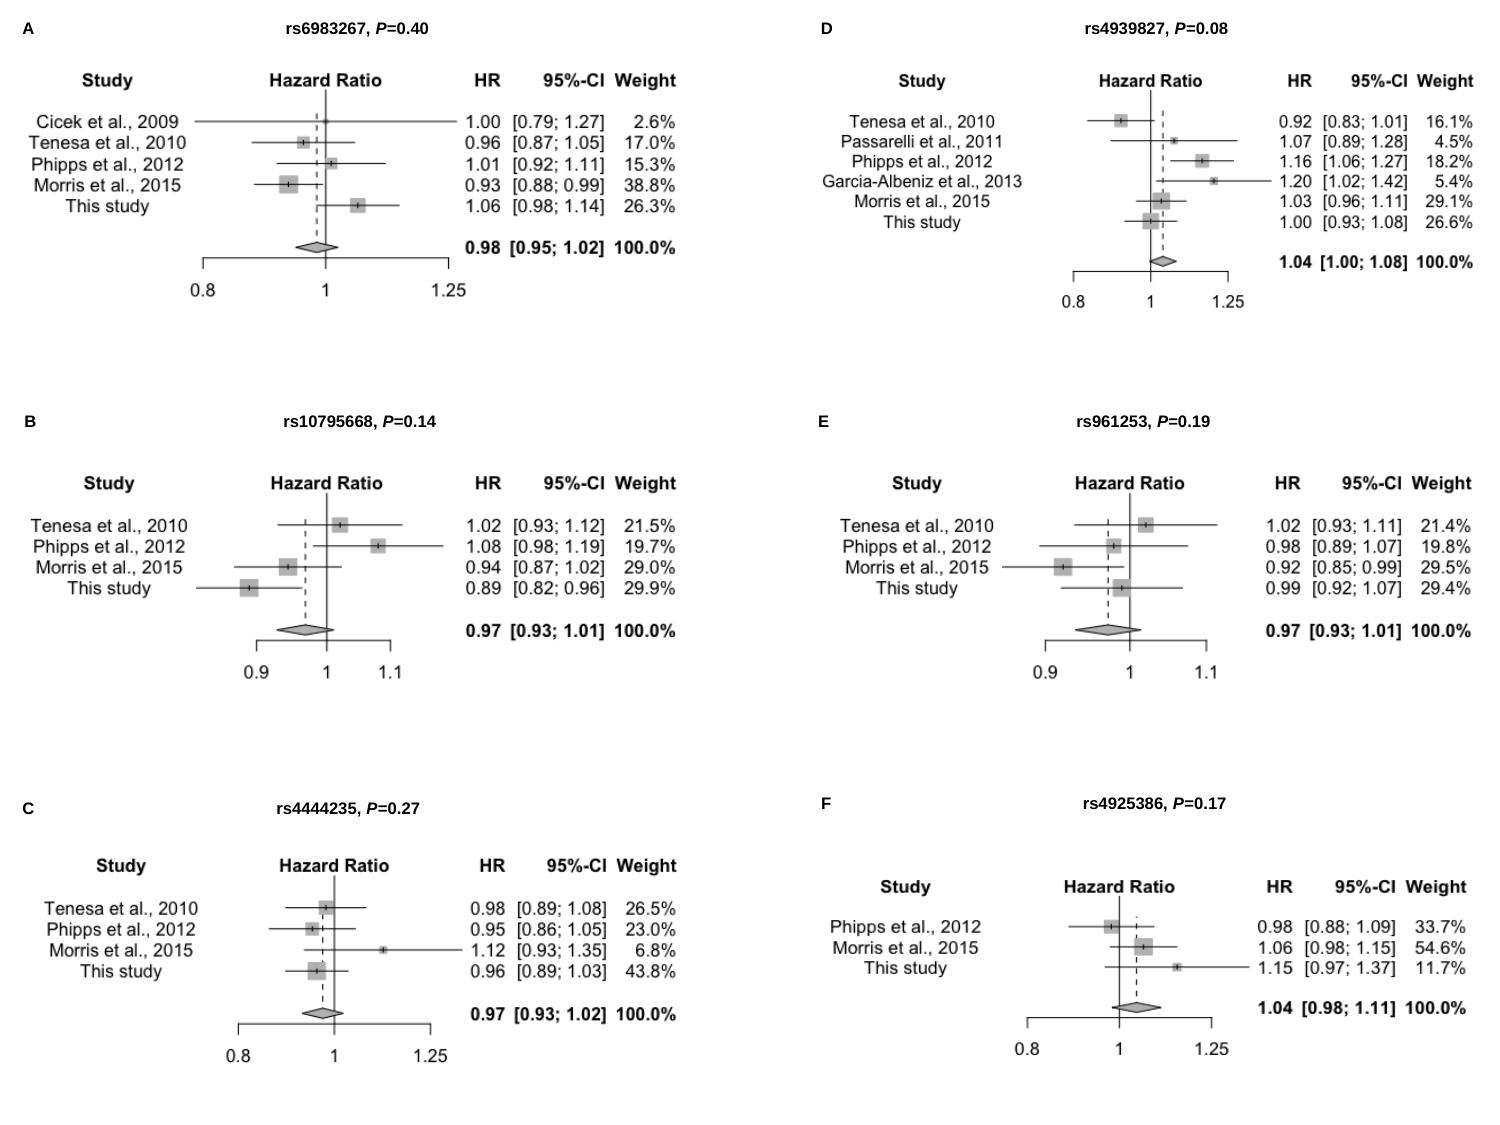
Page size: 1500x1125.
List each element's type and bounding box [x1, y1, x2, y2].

text_box [802, 403, 1494, 731]
text_box [7, 10, 698, 339]
text_box [9, 403, 698, 731]
text_box [802, 10, 1494, 339]
text_box [7, 785, 698, 1115]
text_box [805, 785, 1492, 1115]
